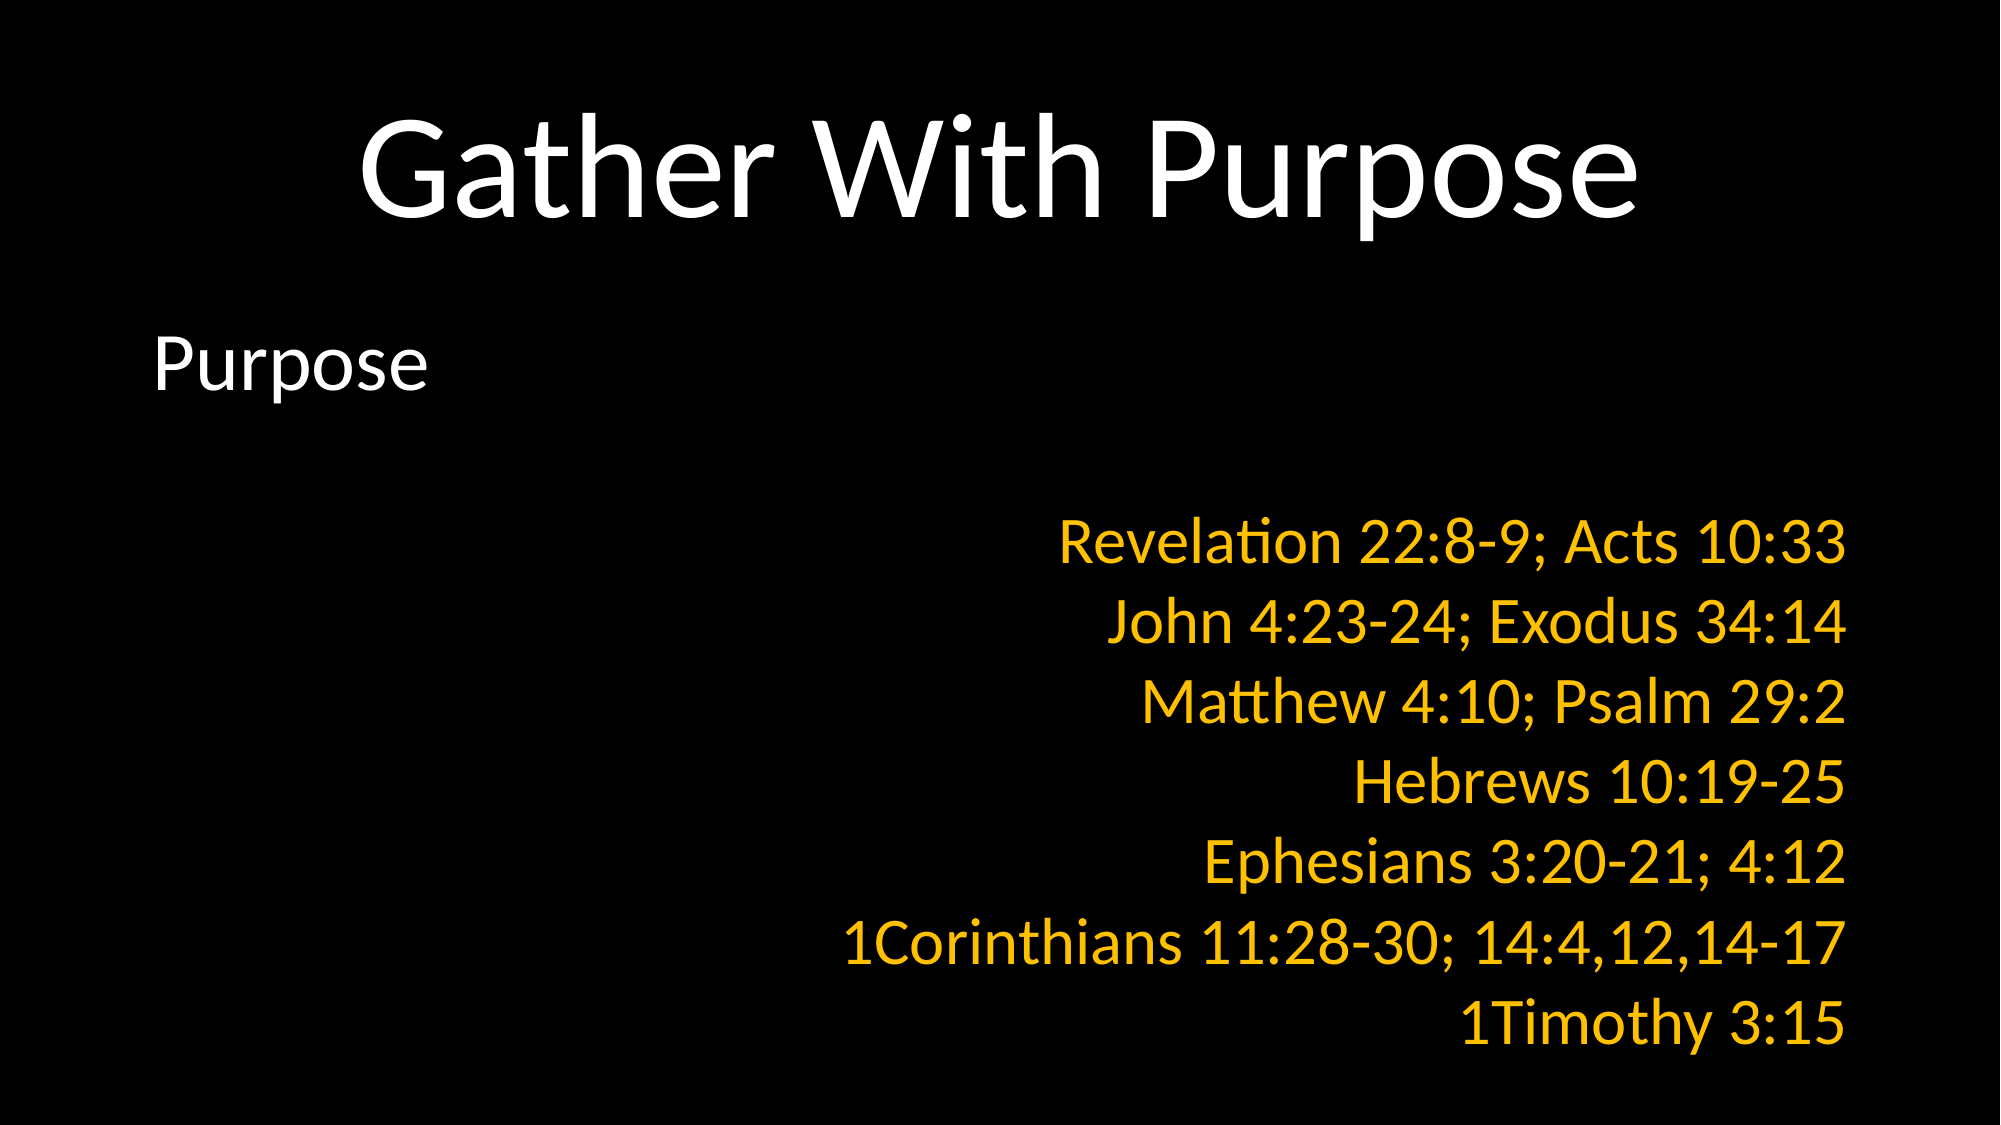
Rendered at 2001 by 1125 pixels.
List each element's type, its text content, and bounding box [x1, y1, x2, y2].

title Gather With Purpose [137, 59, 1863, 278]
list Revelation 22:8-9; Acts 10:33 John 4:23-24; Exodus 34:14 Matthew 4:10; Psalm 29:2 Hebrews 10:19-25 Ephesians 3:20-21; 4:12 1Corinthians 11:28-30; 14:4,12,14-17 1Timothy 3:15 [800, 299, 1863, 1066]
list Purpose [137, 299, 800, 1066]
